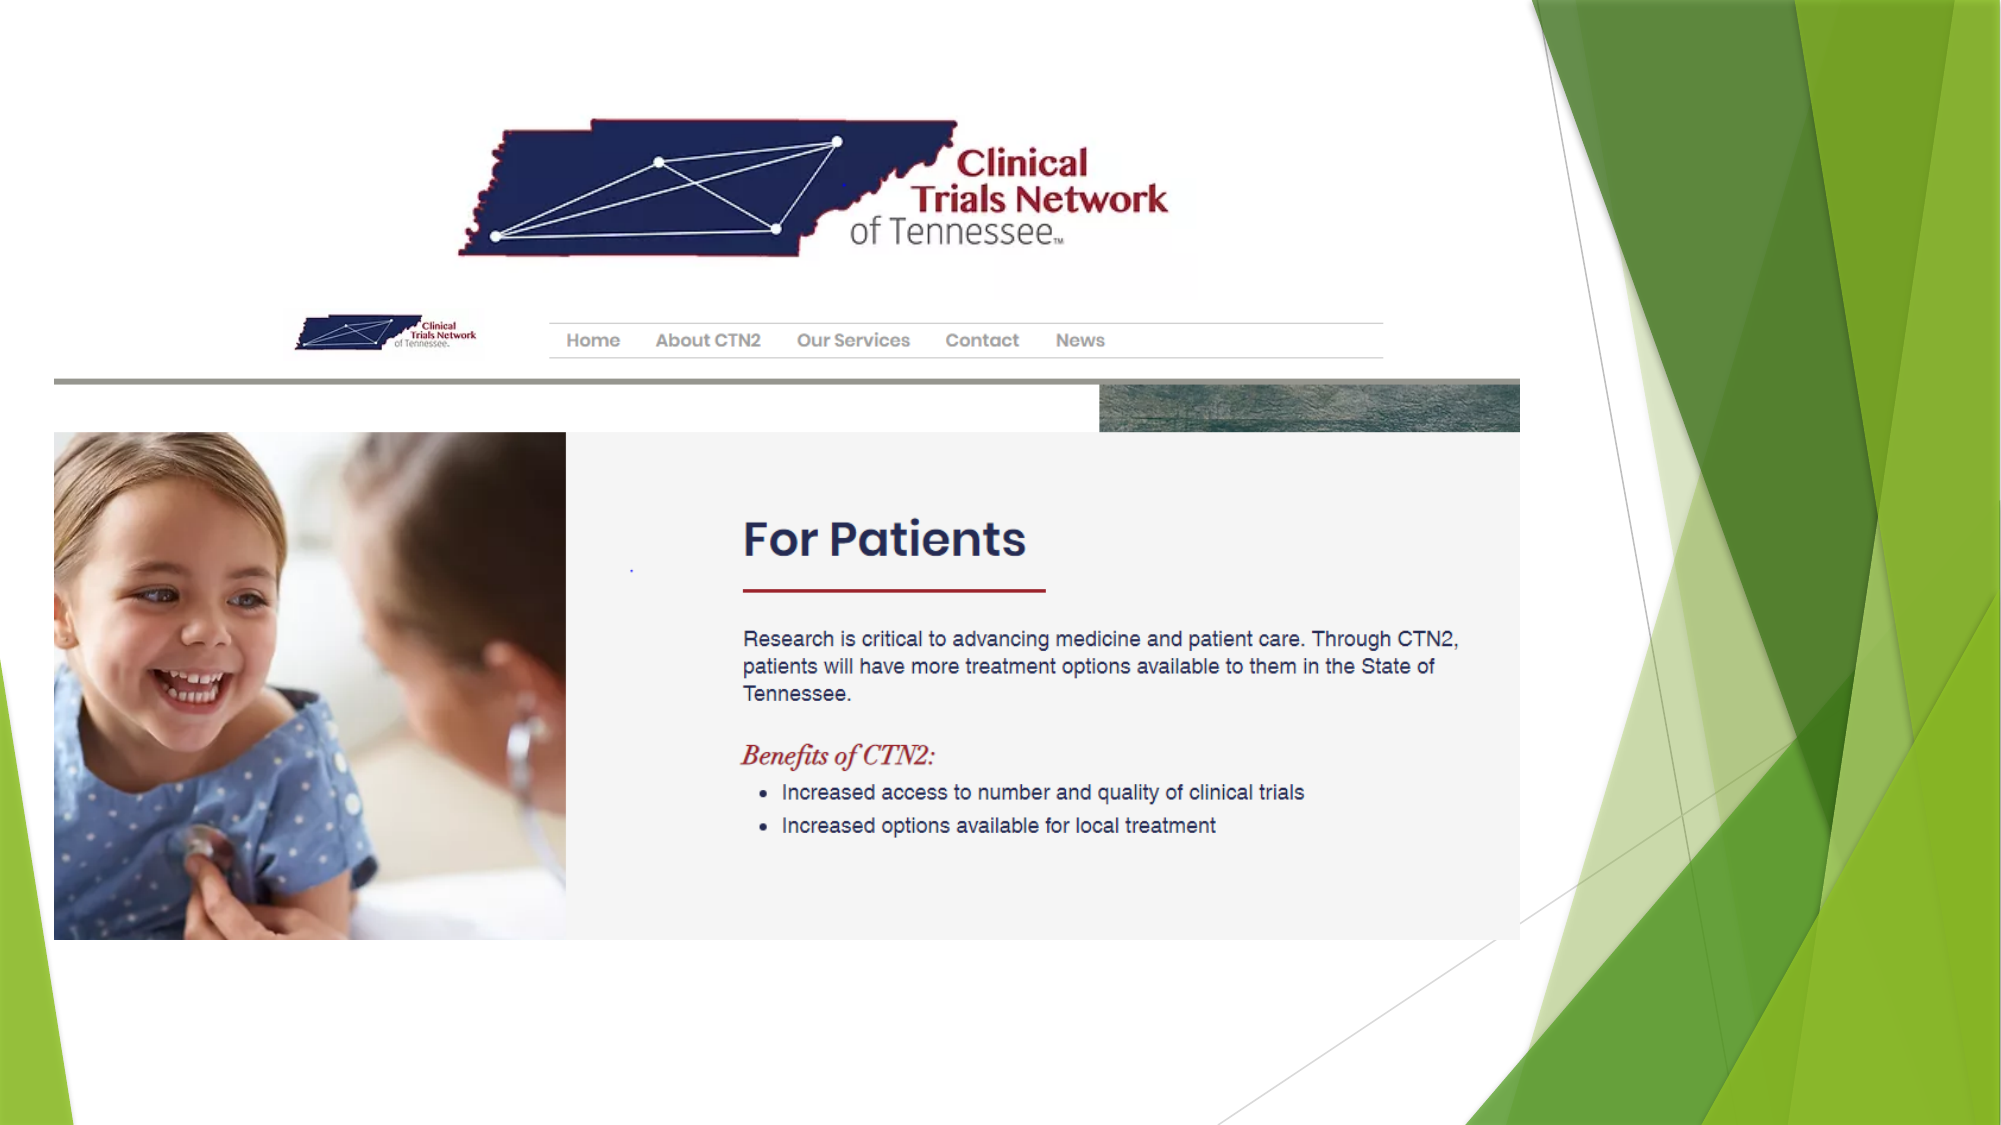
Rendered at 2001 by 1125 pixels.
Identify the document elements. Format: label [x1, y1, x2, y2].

picture [54, 55, 1520, 941]
